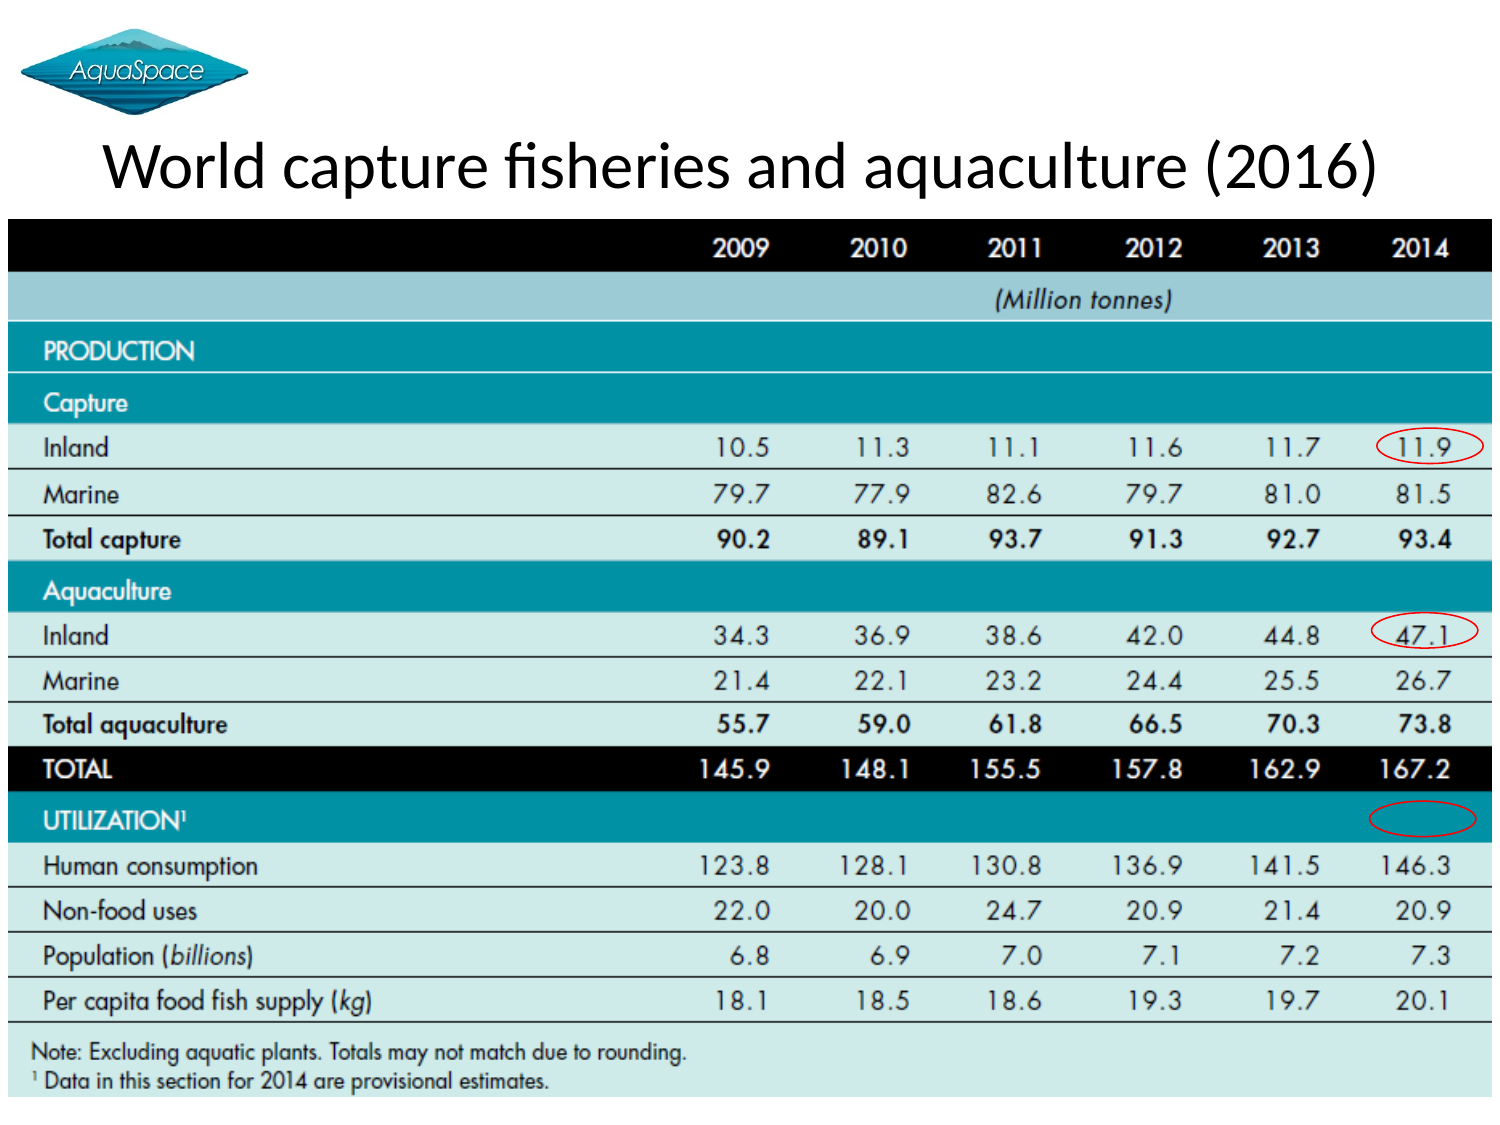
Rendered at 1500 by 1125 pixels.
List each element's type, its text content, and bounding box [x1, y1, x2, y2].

picture [8, 219, 1493, 1097]
title World capture fisheries and aquaculture (2016) [58, 91, 1424, 217]
picture [12, 17, 256, 126]
